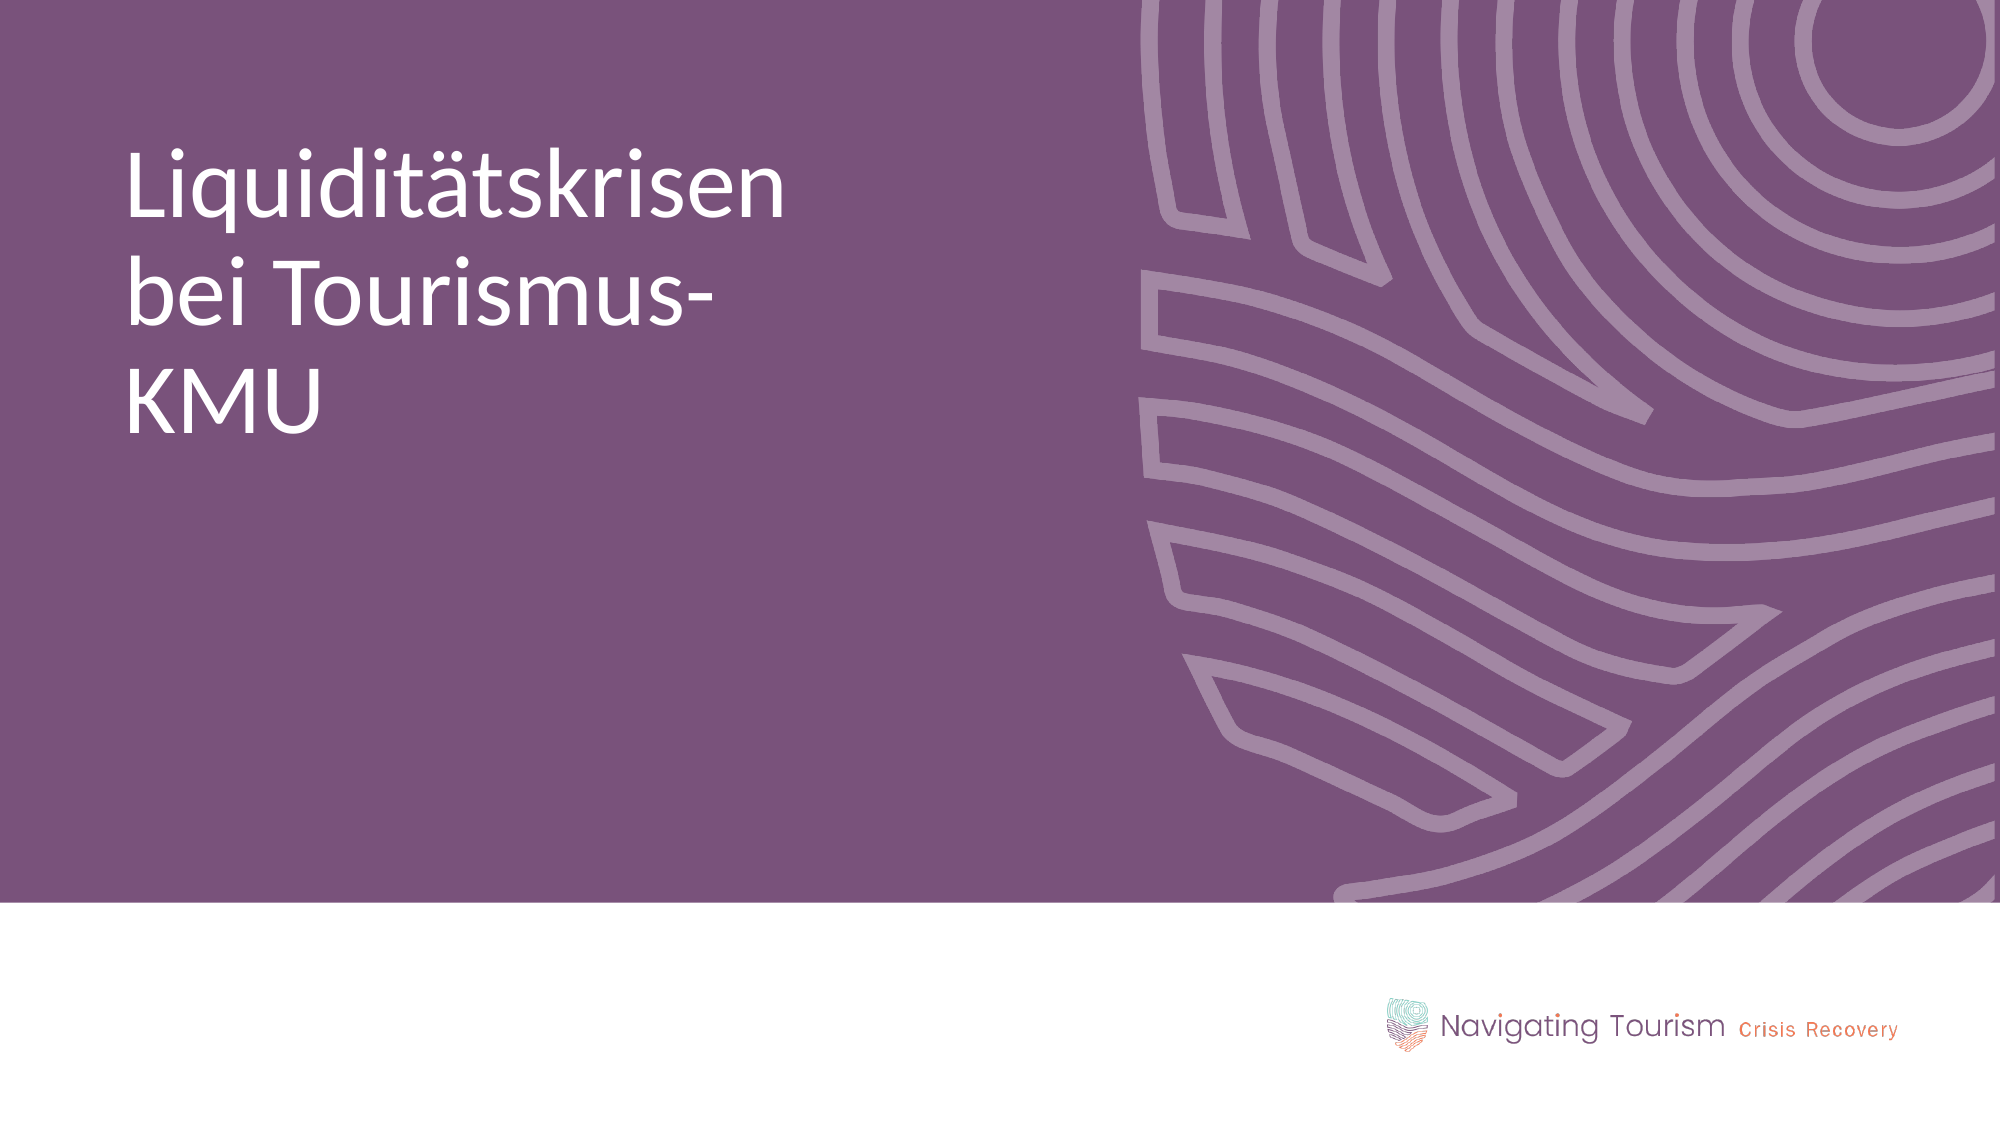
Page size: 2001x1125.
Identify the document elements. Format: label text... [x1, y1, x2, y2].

picture [1138, 0, 1995, 903]
picture [1434, 1000, 1899, 1050]
list Liquiditätskrisen bei Tourismus-KMU [109, 123, 820, 726]
picture [1387, 993, 1433, 1056]
